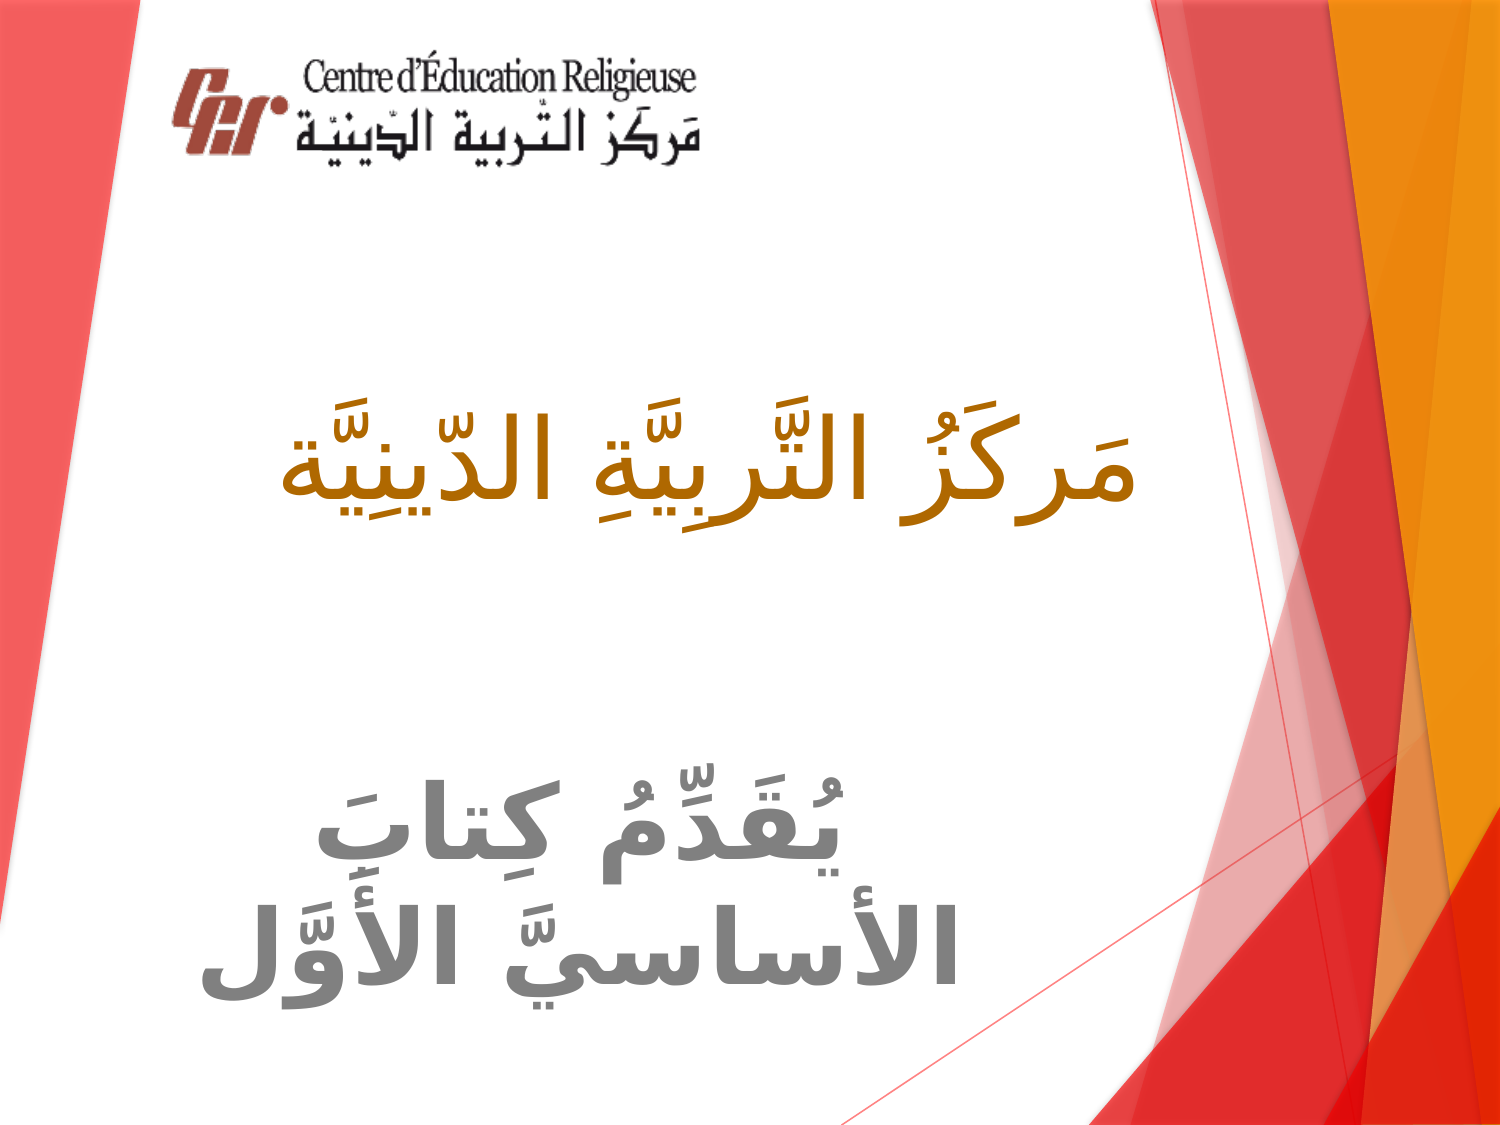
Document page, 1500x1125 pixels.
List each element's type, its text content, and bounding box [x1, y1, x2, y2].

title مَركَزُ التَّربِيَّةِ الدّينِيَّة [216, 327, 1172, 530]
subtitle يُقَدِّمُ كِتابَ الأساسيَّ الأَوَّل [102, 747, 1058, 883]
picture [129, 30, 713, 213]
